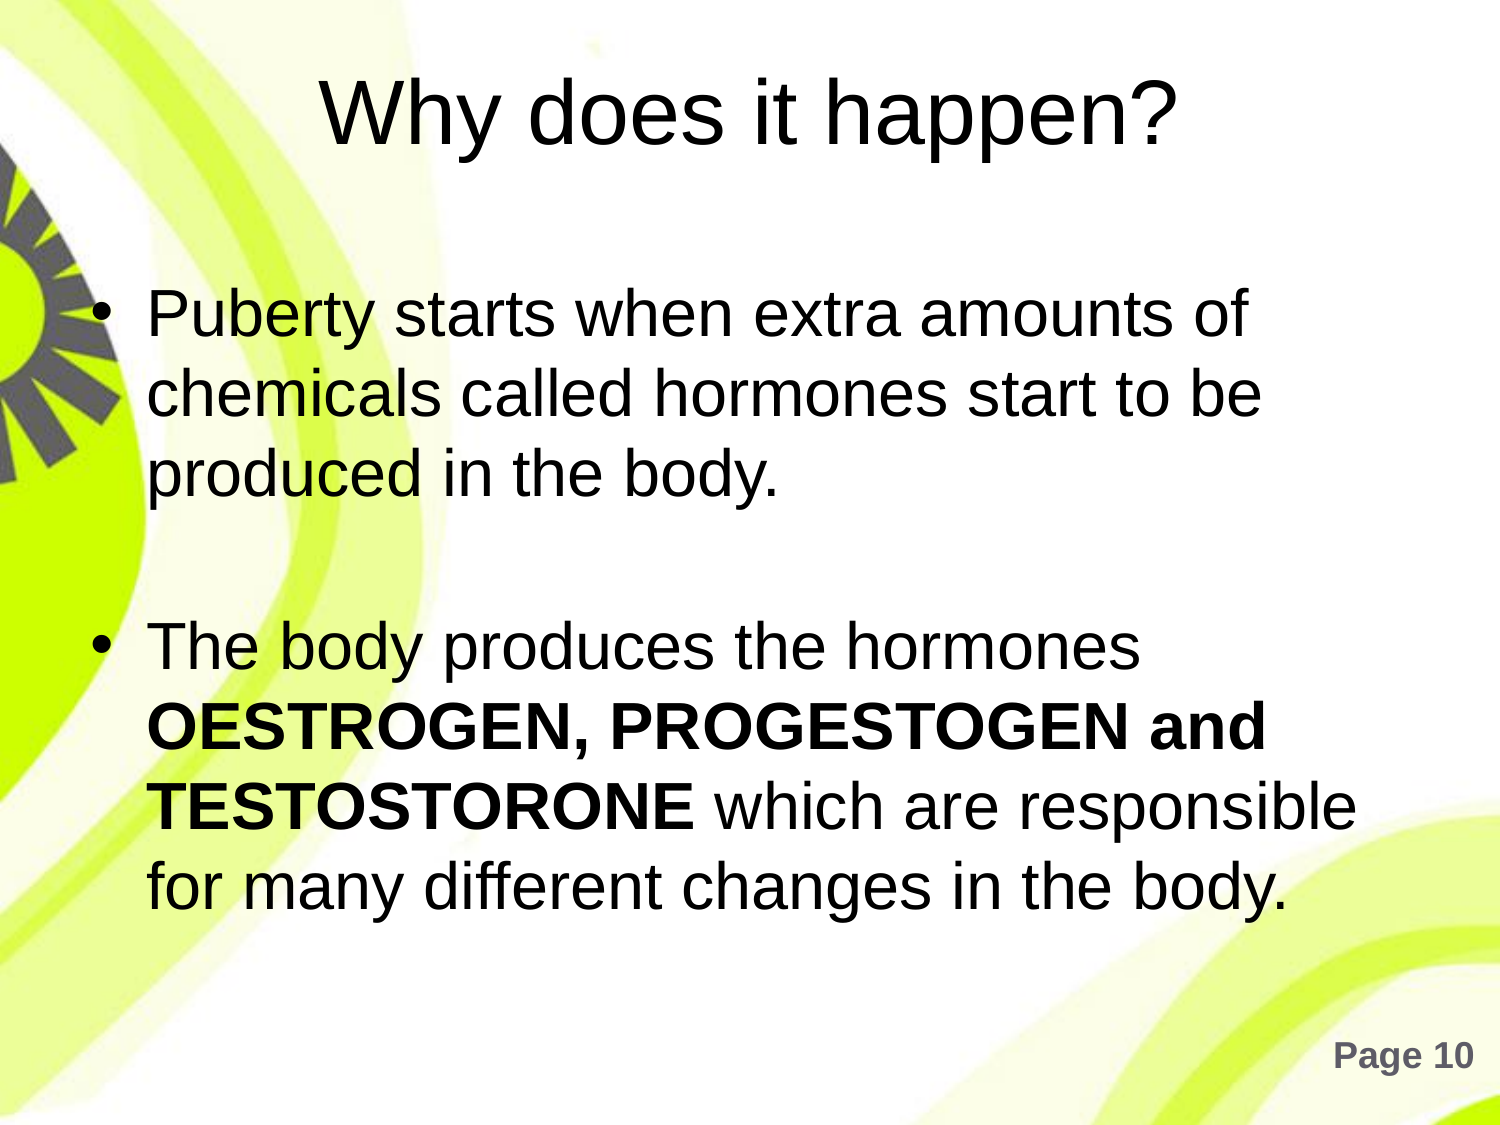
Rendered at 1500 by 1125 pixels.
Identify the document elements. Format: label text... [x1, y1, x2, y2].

picture [0, 0, 1500, 1125]
list Puberty starts when extra amounts of chemicals called hormones start to be produced in the body. The body produces the hormones OESTROGEN, PROGESTOGEN and TESTOSTORONE which are responsible for many different changes in the body. [75, 262, 1425, 1005]
title Why does it happen? [75, 45, 1425, 233]
